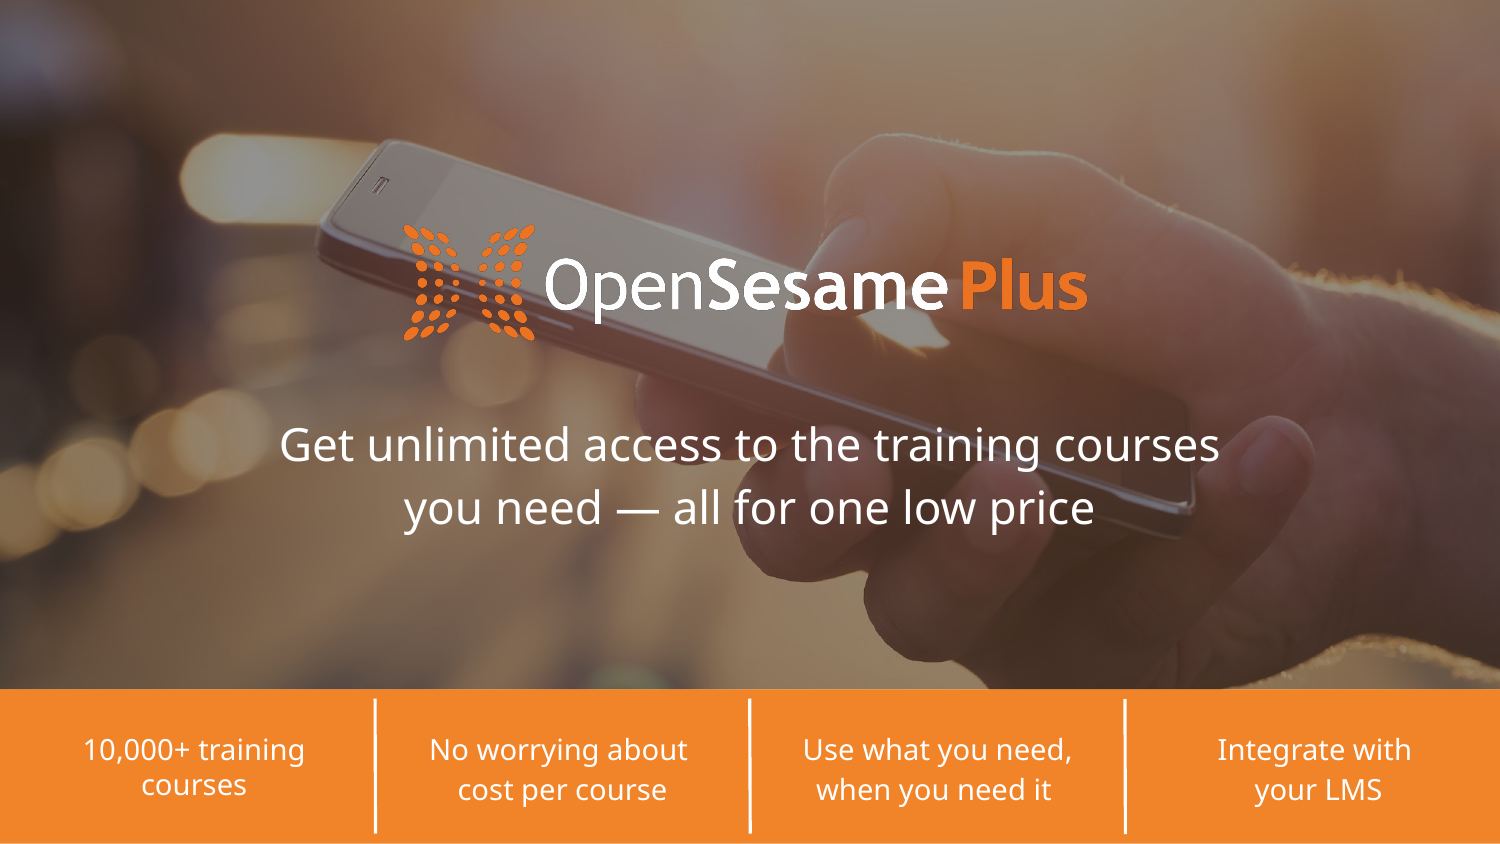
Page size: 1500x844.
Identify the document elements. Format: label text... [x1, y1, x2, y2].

text_box 10,000+ training courses [19, 699, 369, 841]
text_box [1107, 698, 1500, 844]
text_box [732, 699, 768, 844]
picture [0, 0, 1500, 690]
text_box [0, 698, 393, 844]
text_box No worrying about cost per course [393, 699, 732, 844]
text_box Use what you need, when you need it [768, 699, 1107, 844]
text_box Integrate with your LMS [1144, 699, 1494, 841]
